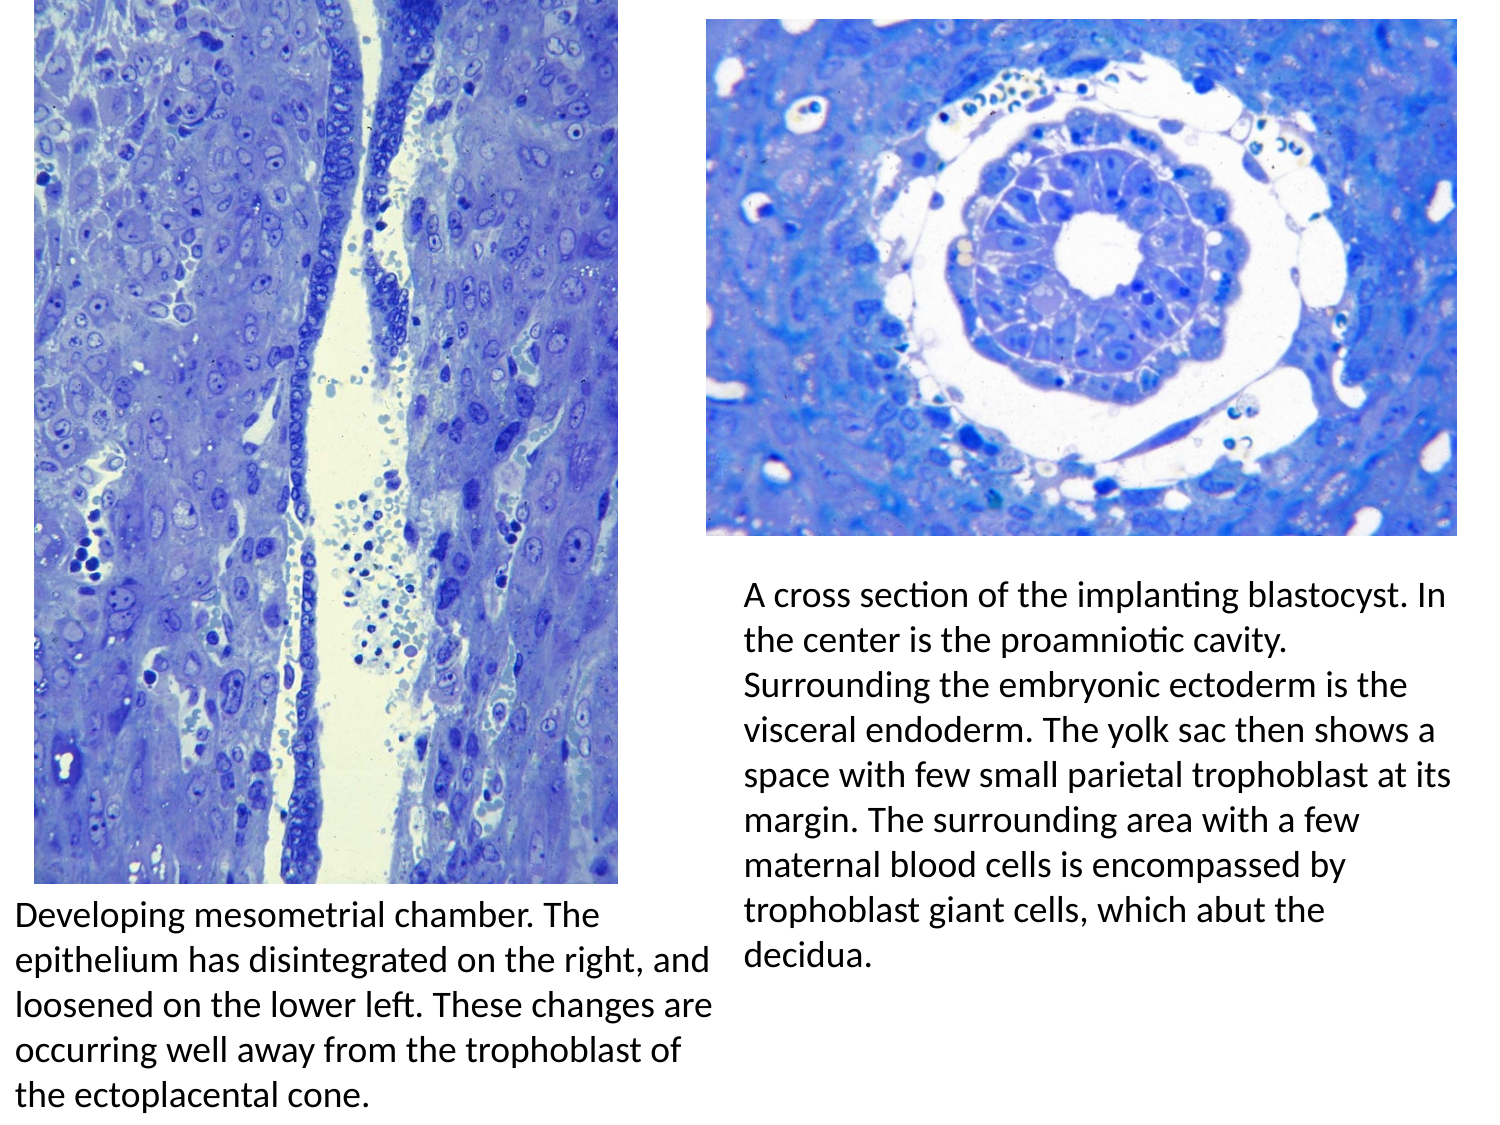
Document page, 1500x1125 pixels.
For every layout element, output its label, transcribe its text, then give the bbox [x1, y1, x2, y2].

picture [705, 19, 1457, 536]
text_box A cross section of the implanting blastocyst. In the center is the proamniotic cavity. Surrounding the embryonic ectoderm is the visceral endoderm. The yolk sac then shows a space with few small parietal trophoblast at its margin. The surrounding area with a few maternal blood cells is encompassed by trophoblast giant cells, which abut the decidua. [728, 562, 1479, 983]
text_box Developing mesometrial chamber. The epithelium has disintegrated on the right, and loosened on the lower left. These changes are occurring well away from the trophoblast of the ectoplacental cone. [0, 882, 750, 1123]
picture [33, 0, 619, 884]
